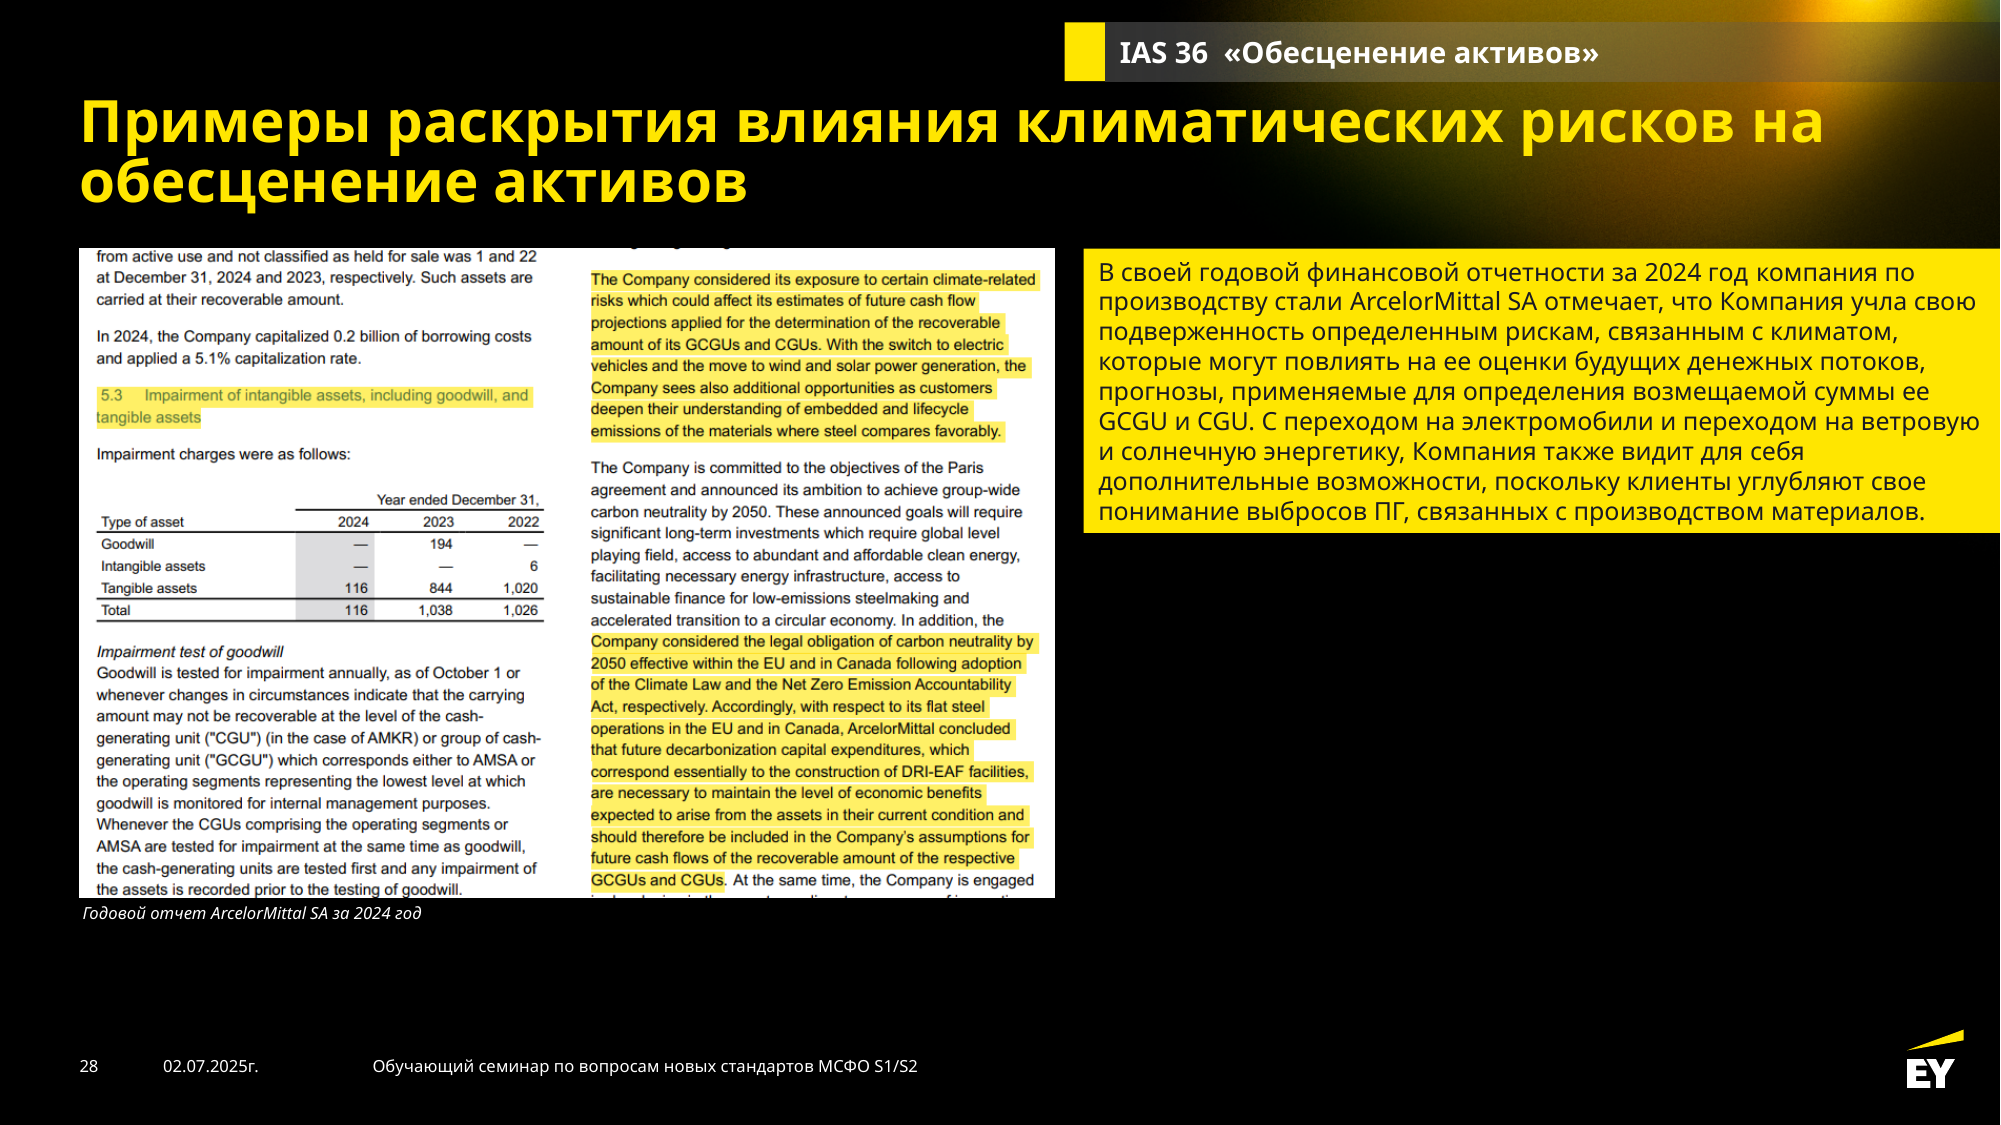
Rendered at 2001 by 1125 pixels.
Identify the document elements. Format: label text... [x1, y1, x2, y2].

text_box Годовой отчет ArcelorMittal SA за 2024 год [82, 905, 589, 928]
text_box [1064, 22, 2000, 82]
text_box Примеры раскрытия влияния климатических рисков на обесценение активов [79, 106, 1900, 204]
picture [0, 0, 2000, 1125]
text_box В своей годовой финансовой отчетности за 2024 год компания по производству стали ArcelorMittal SA отмечает, что Компания учла свою подверженность определенным рискам, связанным с климатом, которые могут повлиять на ее оценки будущих денежных потоков, прогнозы, применяемые для определения возмещаемой суммы ее GCGU и CGU. С переходом на электромобили и переходом на ветровую и солнечную энергетику, Компания также видит для себя дополнительные возможности, поскольку клиенты углубляют свое понимание выбросов ПГ, связанных с производством материалов. [1083, 248, 2000, 533]
slide_number 28 [79, 1055, 164, 1077]
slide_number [164, 1055, 372, 1077]
footer Обучающий семинар по вопросам новых стандартов МСФО S1/S2 [372, 1055, 1000, 1077]
